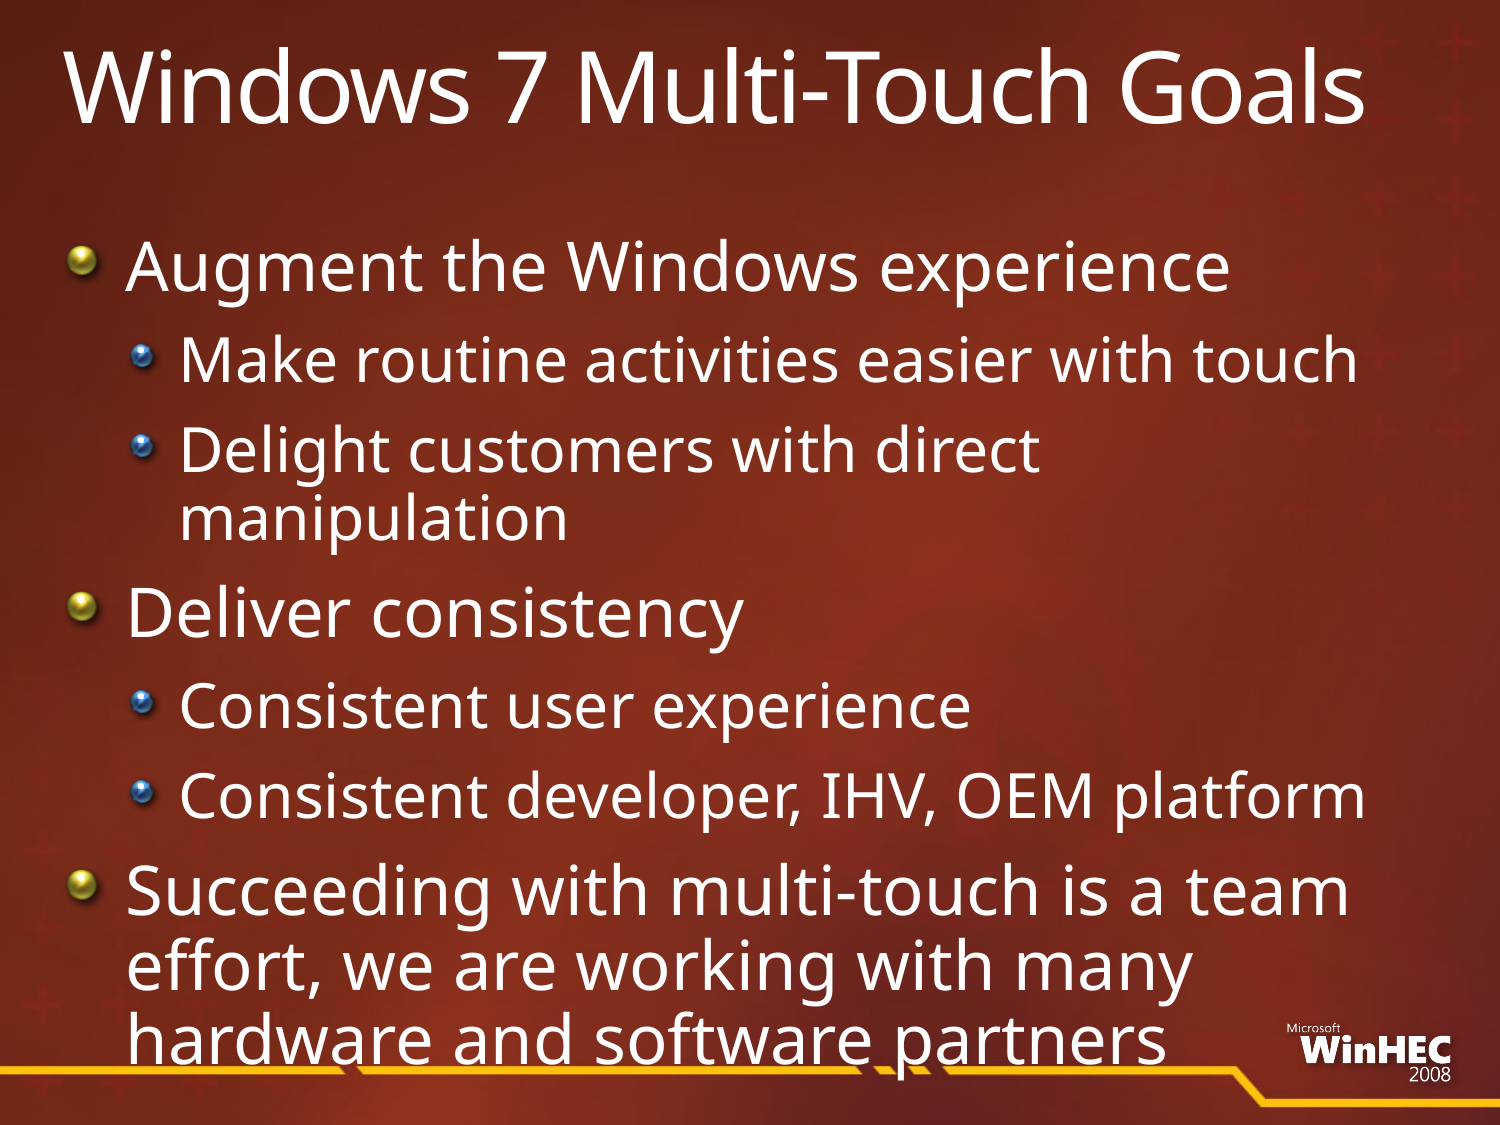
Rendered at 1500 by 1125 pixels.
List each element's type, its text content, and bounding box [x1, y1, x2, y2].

list Augment the Windows experience Make routine activities easier with touch Delight customers with direct manipulation Deliver consistency Consistent user experience Consistent developer, IHV, OEM platform Succeeding with multi-touch is a team effort, we are working with many hardware and software partners [62, 231, 1438, 1017]
title Windows 7 Multi-Touch Goals [62, 37, 1438, 147]
picture [0, 0, 1500, 1125]
